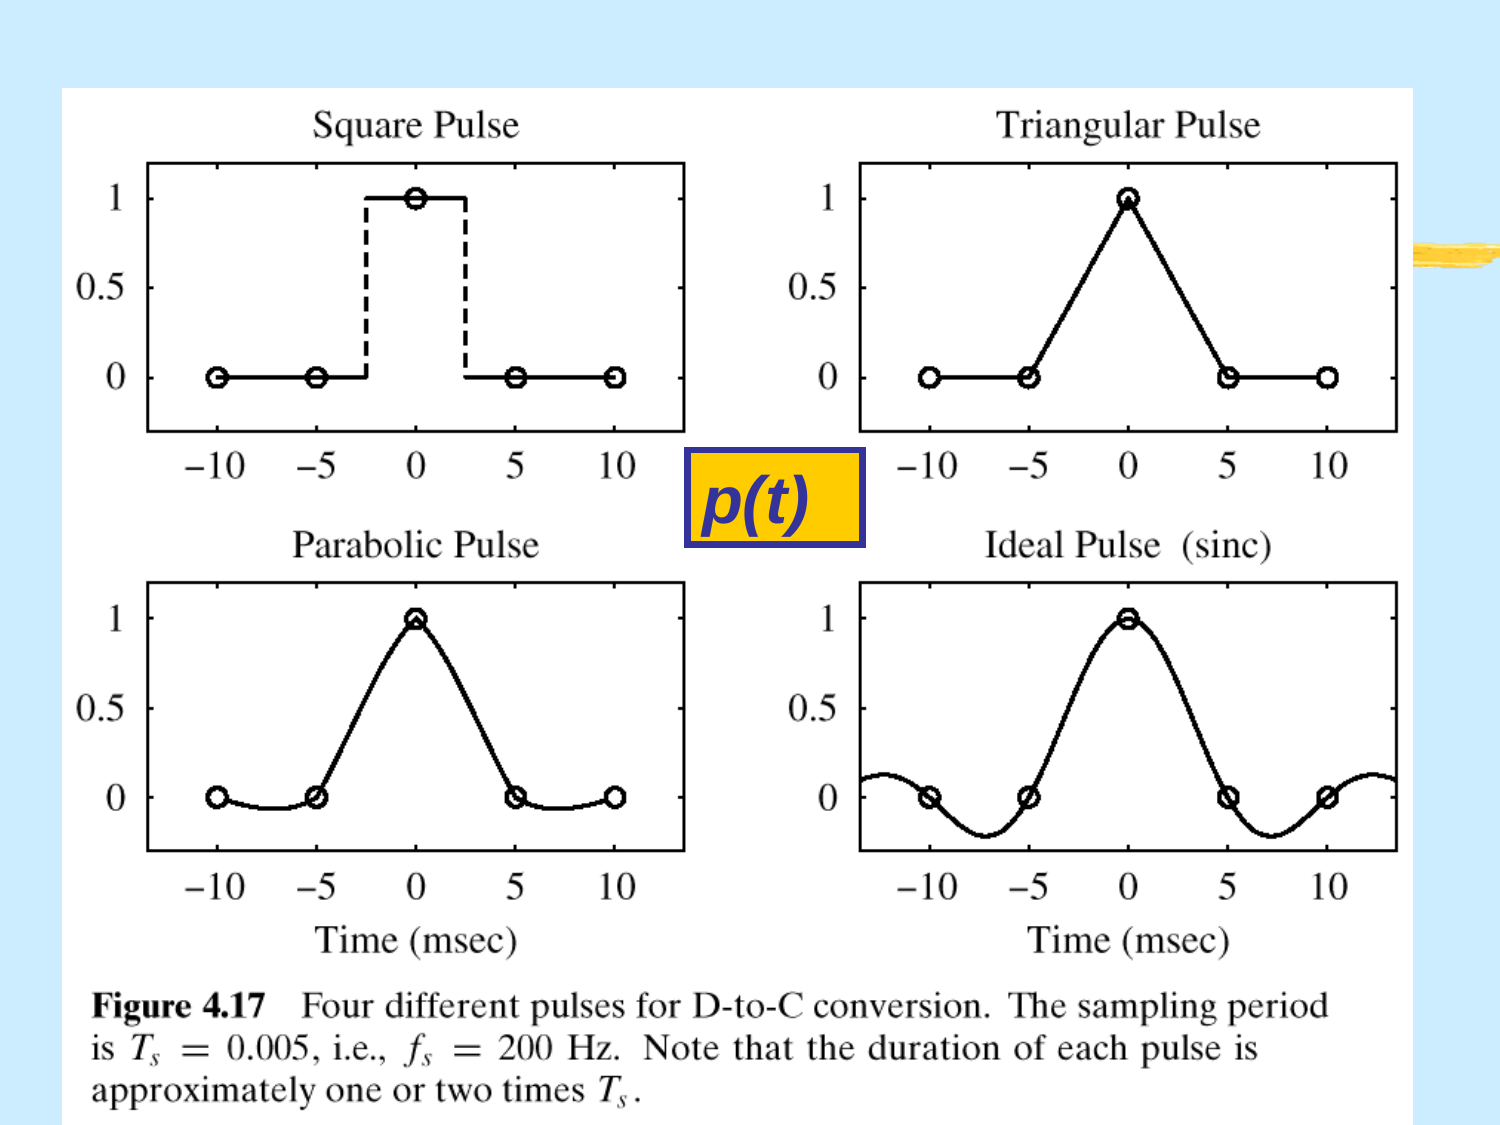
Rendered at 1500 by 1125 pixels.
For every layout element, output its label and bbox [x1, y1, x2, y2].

picture [62, 88, 1500, 1125]
